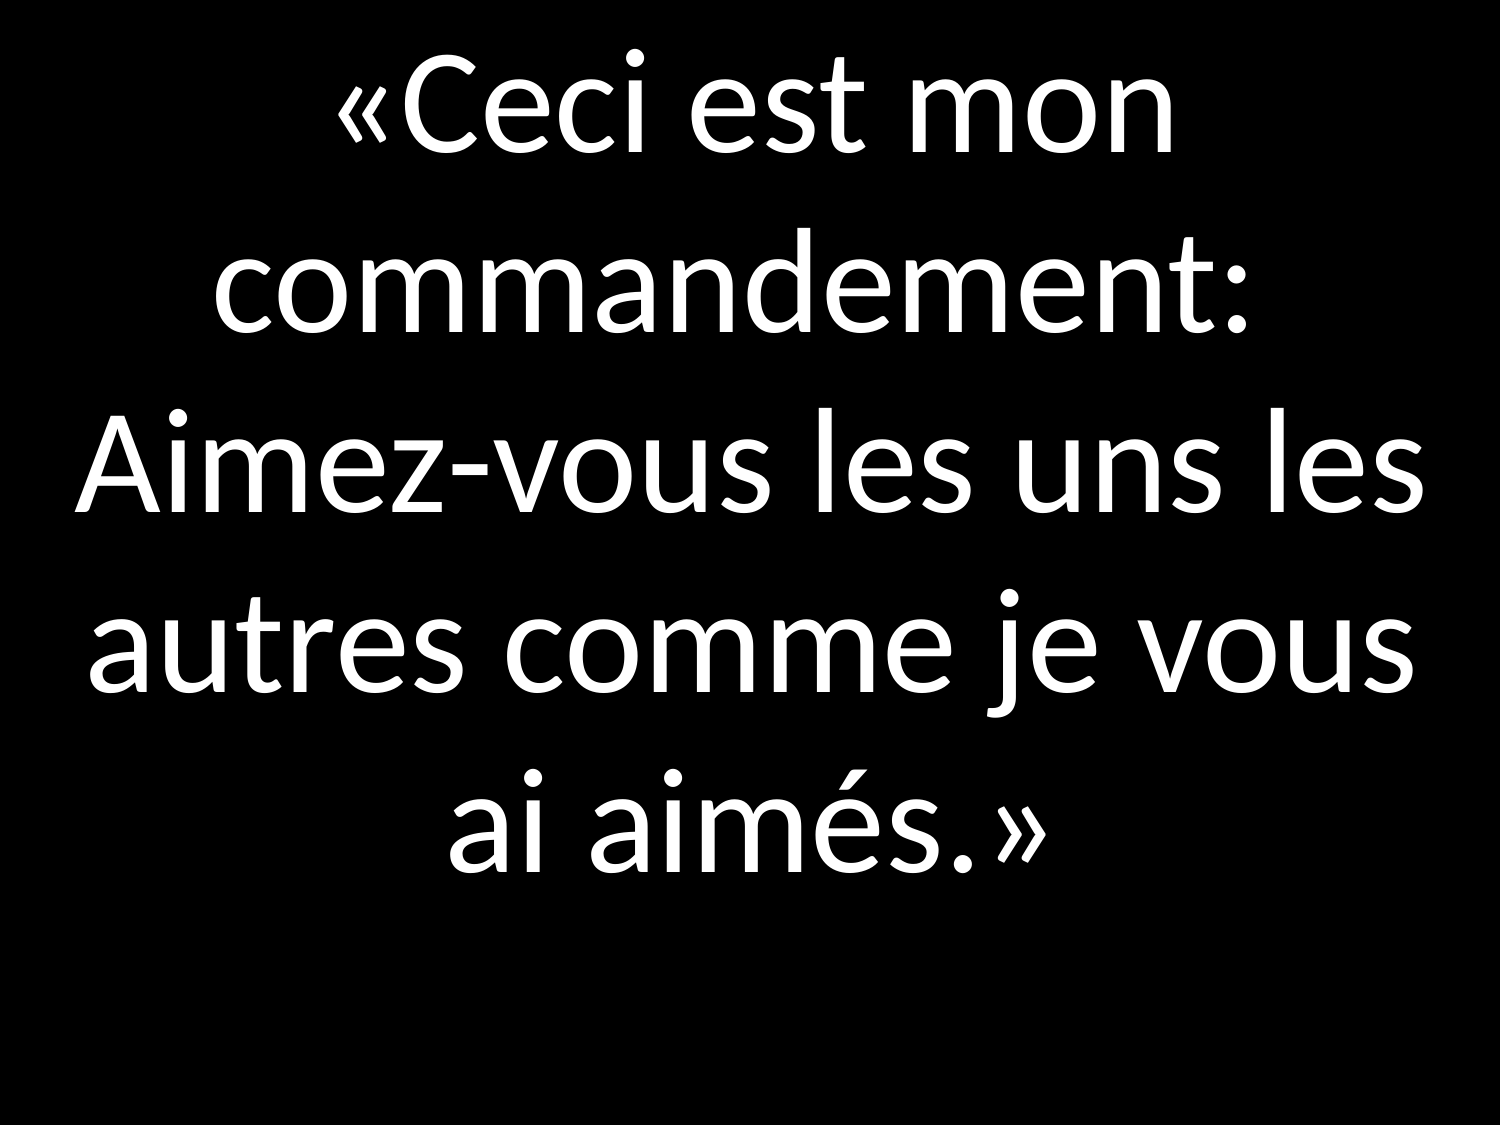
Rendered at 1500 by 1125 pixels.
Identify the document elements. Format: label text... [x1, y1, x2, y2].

text_box «Ceci est mon commandement: Aimez-vous les uns les autres comme je vous ai aimés.» [0, 0, 1500, 1125]
